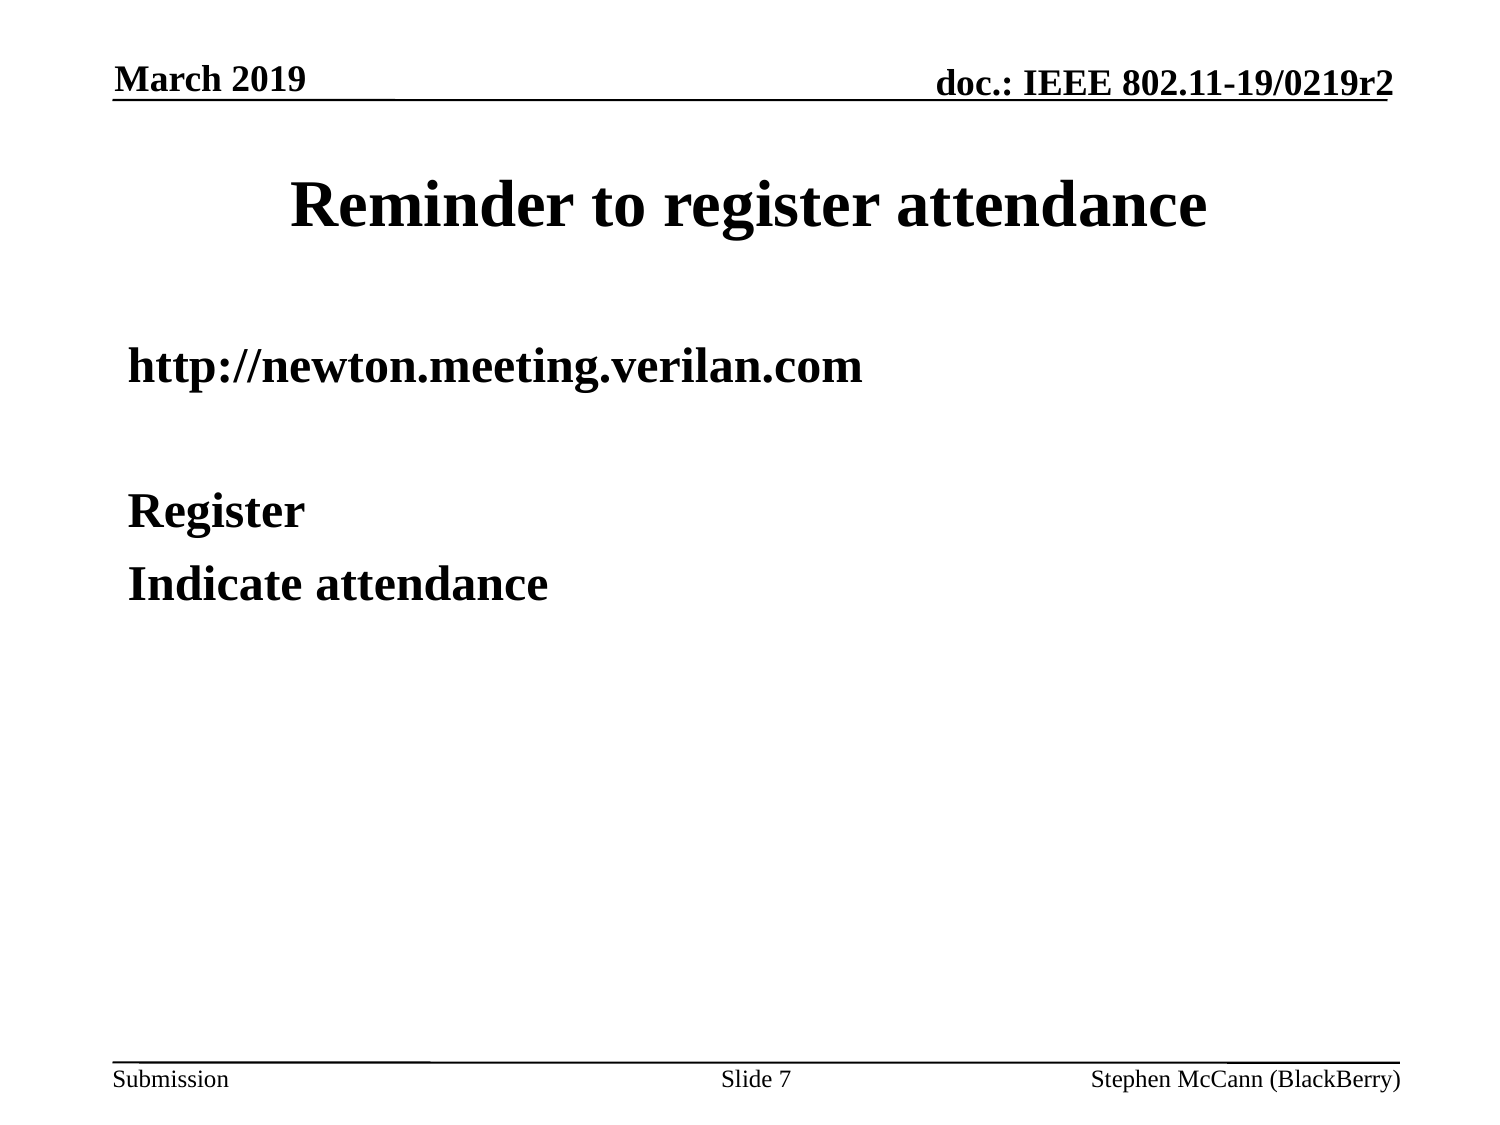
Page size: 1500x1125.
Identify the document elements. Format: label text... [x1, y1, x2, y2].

slide_number Slide 7 [712, 1061, 800, 1123]
footer Stephen McCann (BlackBerry) [878, 1061, 1402, 1093]
list http://newton.meeting.verilan.com Register Indicate attendance [112, 324, 1388, 1000]
title Reminder to register attendance [112, 112, 1388, 288]
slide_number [114, 54, 423, 100]
